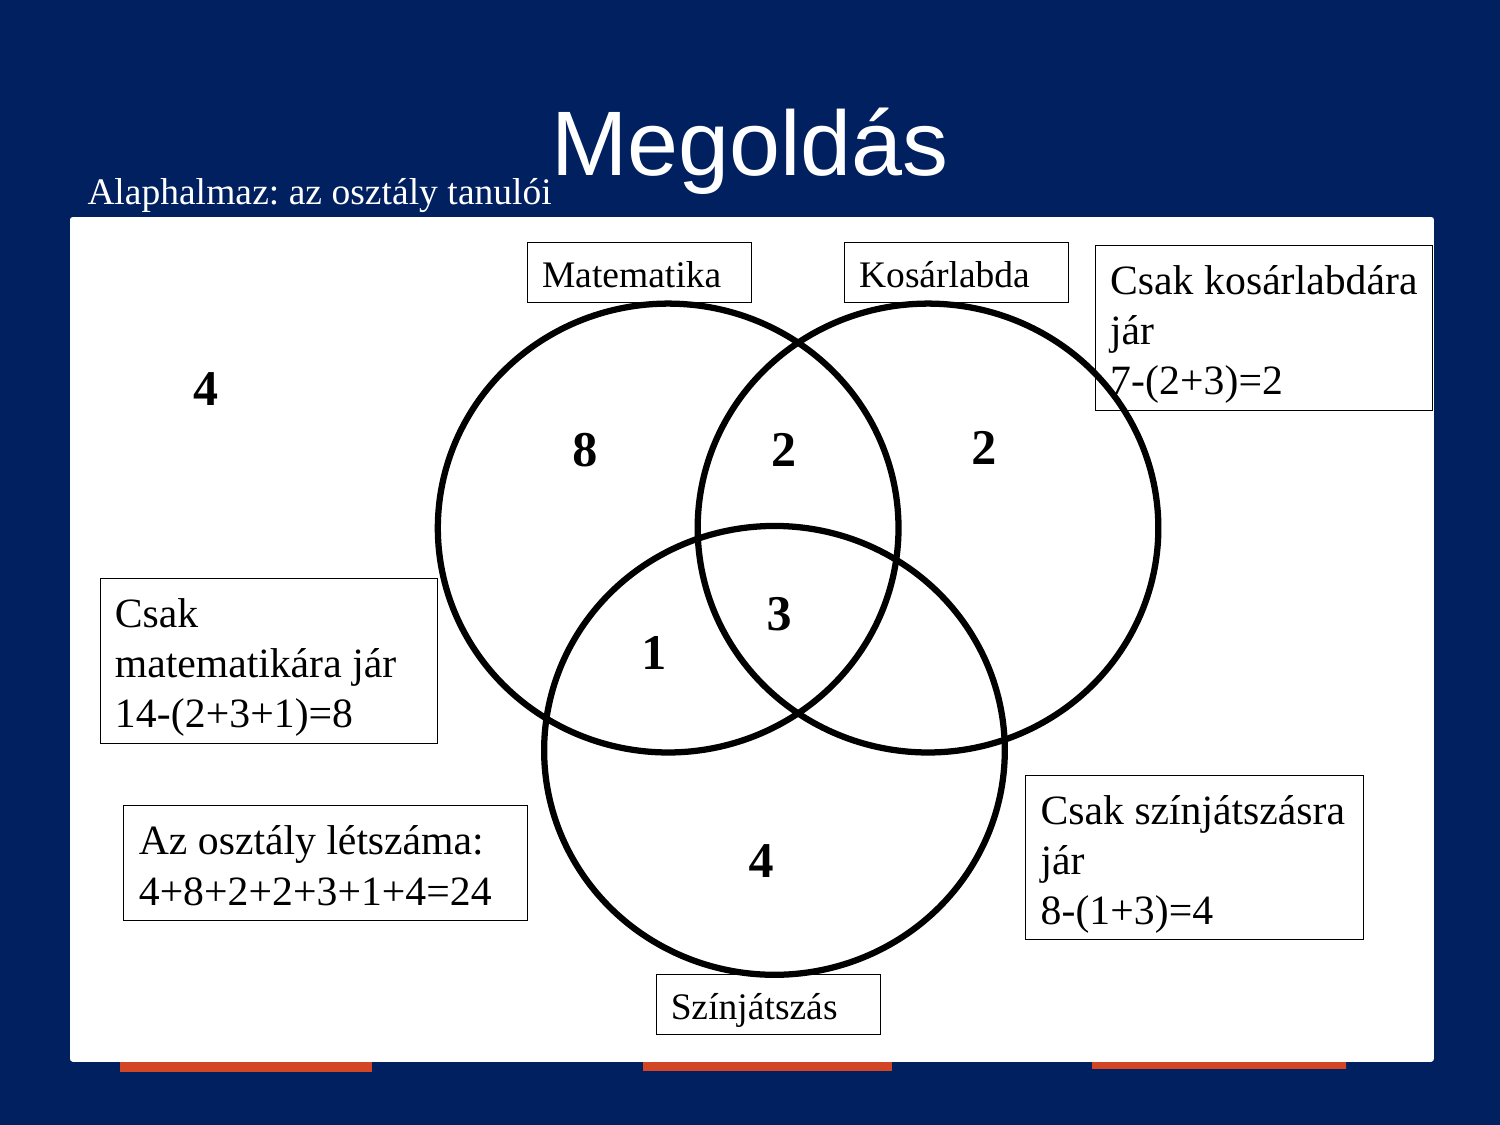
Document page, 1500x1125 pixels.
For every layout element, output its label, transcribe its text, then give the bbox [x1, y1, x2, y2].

text_box Az osztály létszáma: 4+8+2+2+3+1+4=24 [123, 805, 427, 921]
picture [1092, 1062, 1347, 1069]
picture [643, 1062, 892, 1071]
text_box Csak matematikára jár 14-(2+3+1)=8 [100, 578, 427, 744]
text_box Kosárlabda [844, 242, 1069, 292]
text_box Alaphalmaz: az osztály tanulói [72, 159, 627, 219]
title Megoldás [75, 45, 1425, 217]
text_box Színjátszás [656, 986, 881, 1035]
picture [120, 1062, 372, 1072]
text_box [70, 217, 1434, 1062]
text_box Csak kosárlabdára jár 7-(2+3)=2 [1095, 245, 1433, 411]
text_box 4 [178, 348, 248, 423]
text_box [439, 305, 1159, 974]
text_box Matematika [527, 242, 752, 292]
text_box Csak színjátszásra jár 8-(1+3)=4 [1169, 775, 1364, 940]
